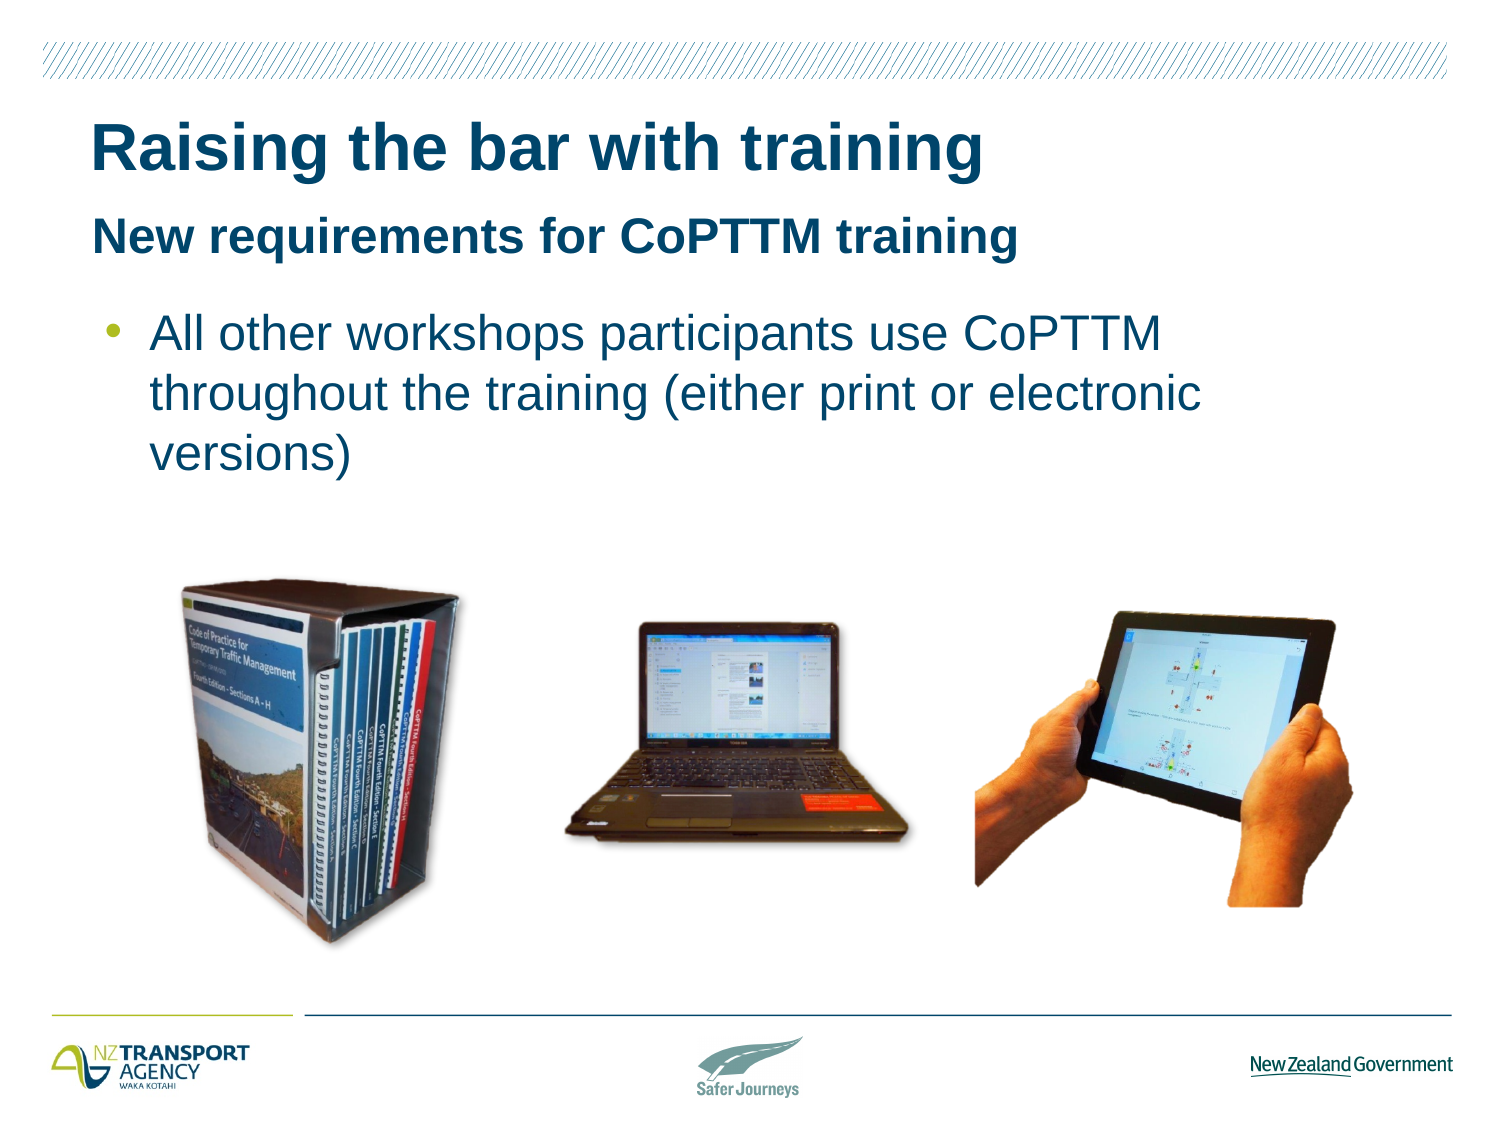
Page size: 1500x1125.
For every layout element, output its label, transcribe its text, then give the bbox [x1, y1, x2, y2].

list All other workshops participants use CoPTTM throughout the training (either print or electronic versions) [75, 292, 1425, 977]
picture [697, 1036, 803, 1098]
picture [1251, 1056, 1453, 1077]
title Raising the bar with training [75, 90, 1425, 197]
picture [41, 42, 1447, 79]
subtitle New requirements for CoPTTM training [76, 196, 1424, 281]
picture [559, 606, 917, 857]
picture [973, 598, 1363, 910]
picture [36, 1030, 264, 1104]
picture [142, 545, 486, 977]
